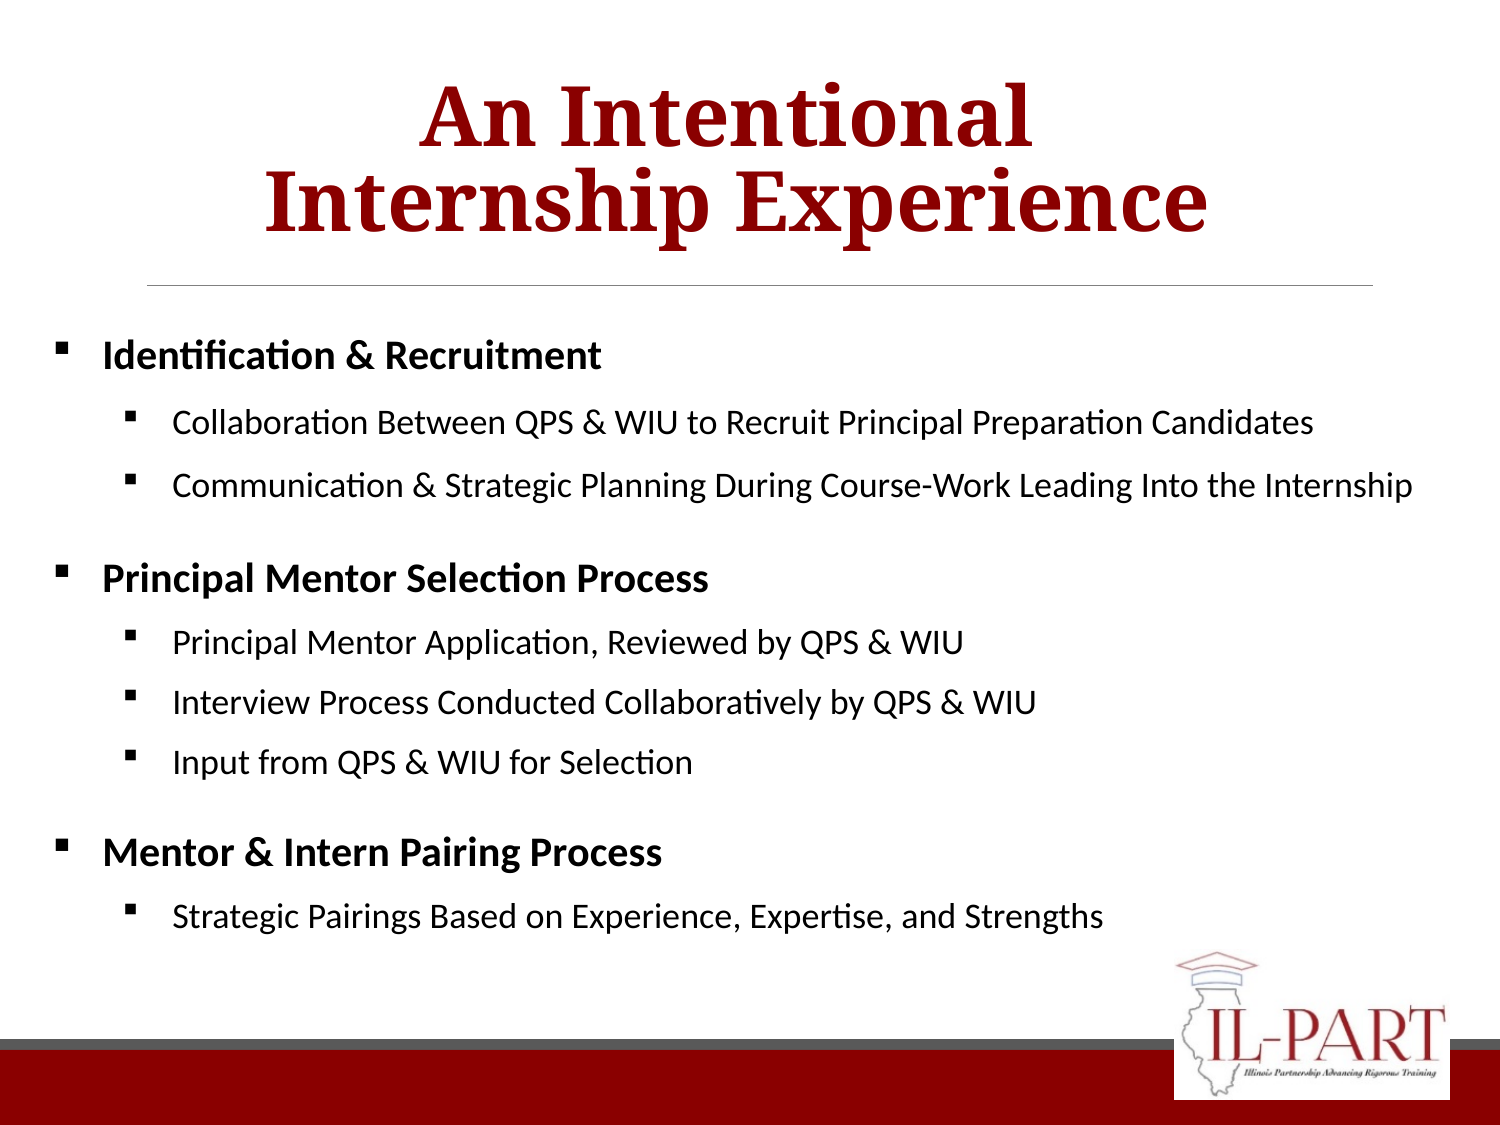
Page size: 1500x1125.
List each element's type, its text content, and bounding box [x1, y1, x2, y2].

text_box An Intentional Internship Experience [112, 70, 1363, 168]
picture [1174, 949, 1451, 1101]
text_box Identification & Recruitment Collaboration Between QPS & WIU to Recruit Principal Preparation Candidates Communication & Strategic Planning During Course-Work Leading Into the Internship Principal Mentor Selection Process Principal Mentor Application, Reviewed by QPS & WIU Interview Process Conducted Collaboratively by QPS & WIU Input from QPS & WIU for Selection Mentor & Intern Pairing Process Strategic Pairings Based on Experience, Expertise, and Strengths [37, 323, 1474, 1078]
